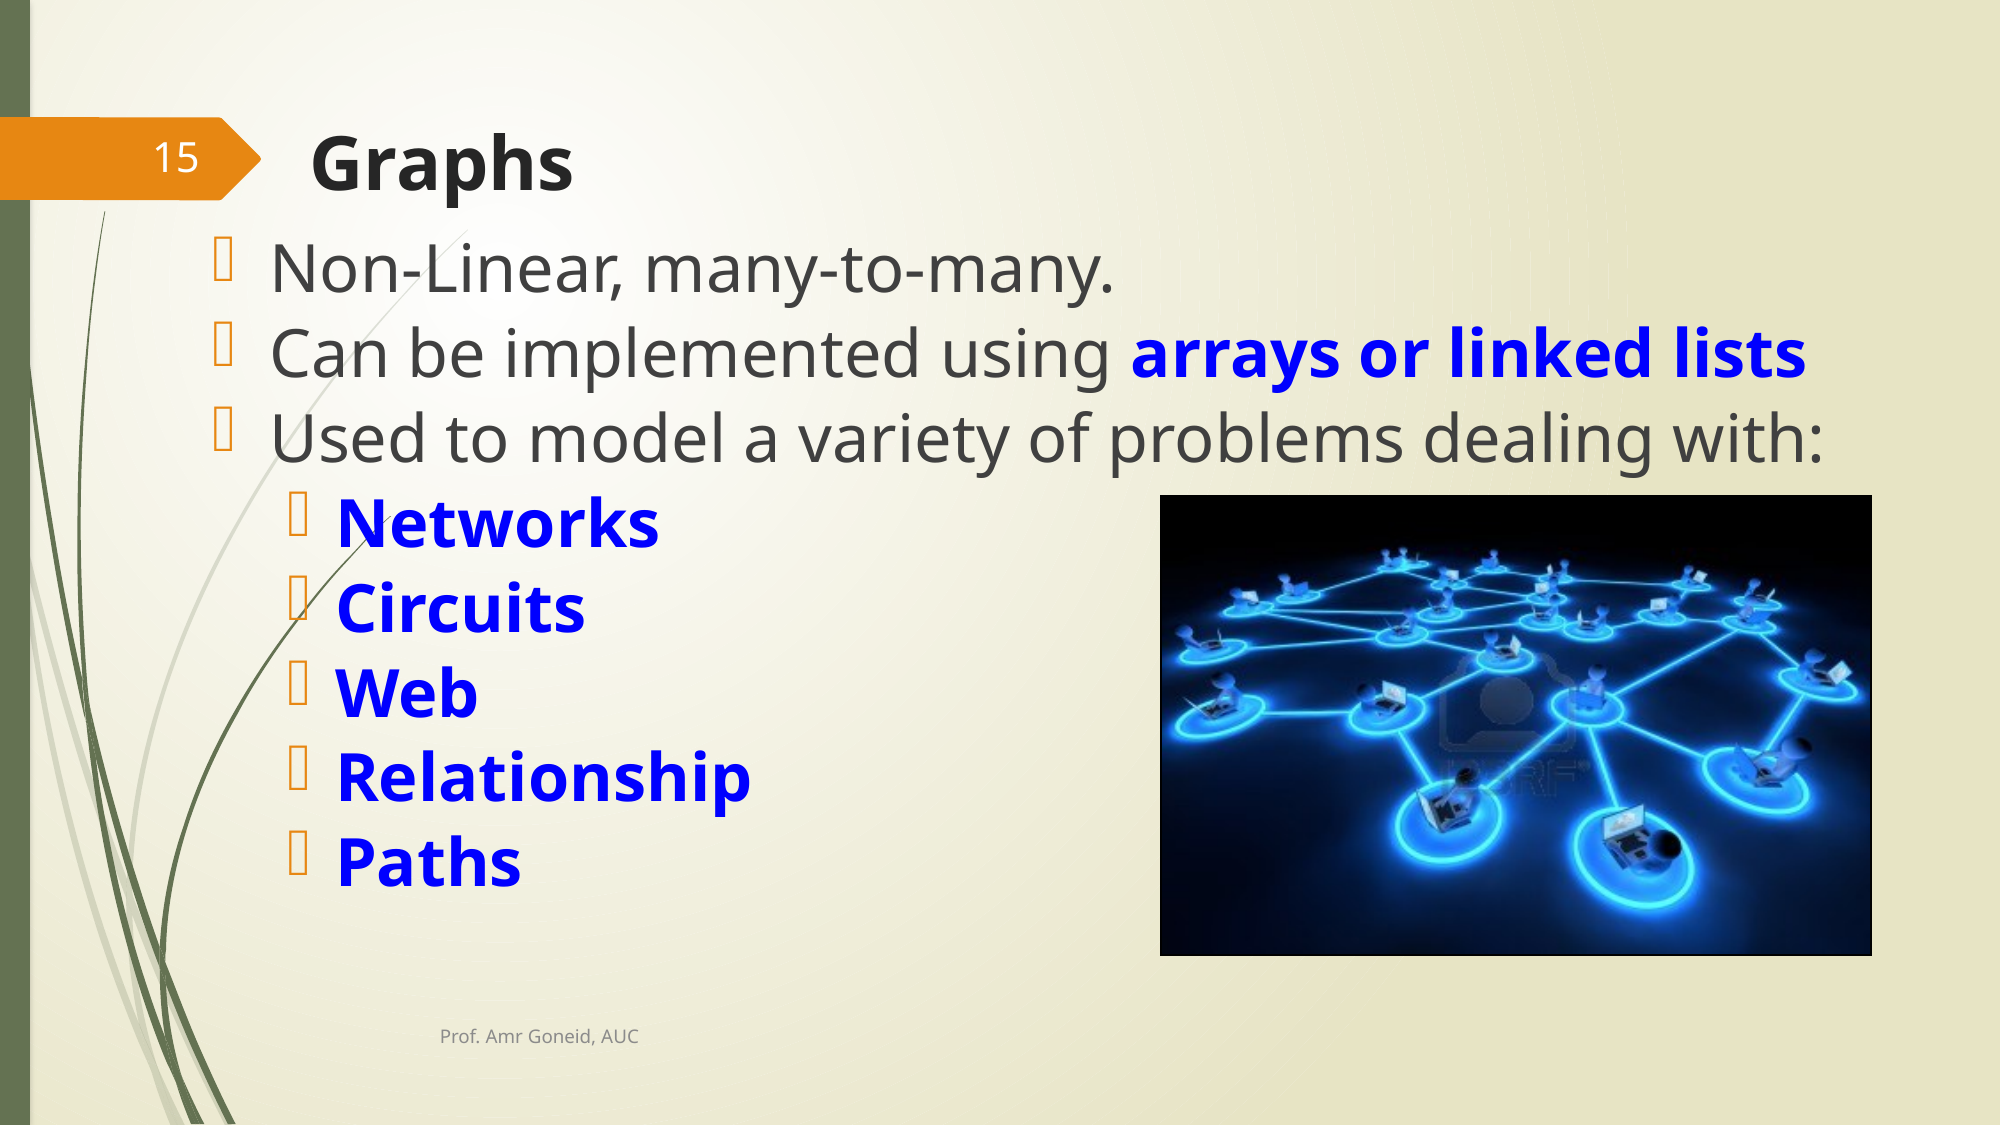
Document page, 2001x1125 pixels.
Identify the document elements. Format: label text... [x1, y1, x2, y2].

slide_number 15 [87, 129, 216, 190]
picture [1161, 496, 1871, 955]
footer Prof. Amr Goneid, AUC [424, 1006, 1675, 1067]
title Graphs [294, 108, 1570, 233]
list Non-Linear, many-to-many. Can be implemented using arrays or linked lists Used to model a variety of problems dealing with: Networks Circuits Web Relationship Paths [198, 233, 1936, 1000]
